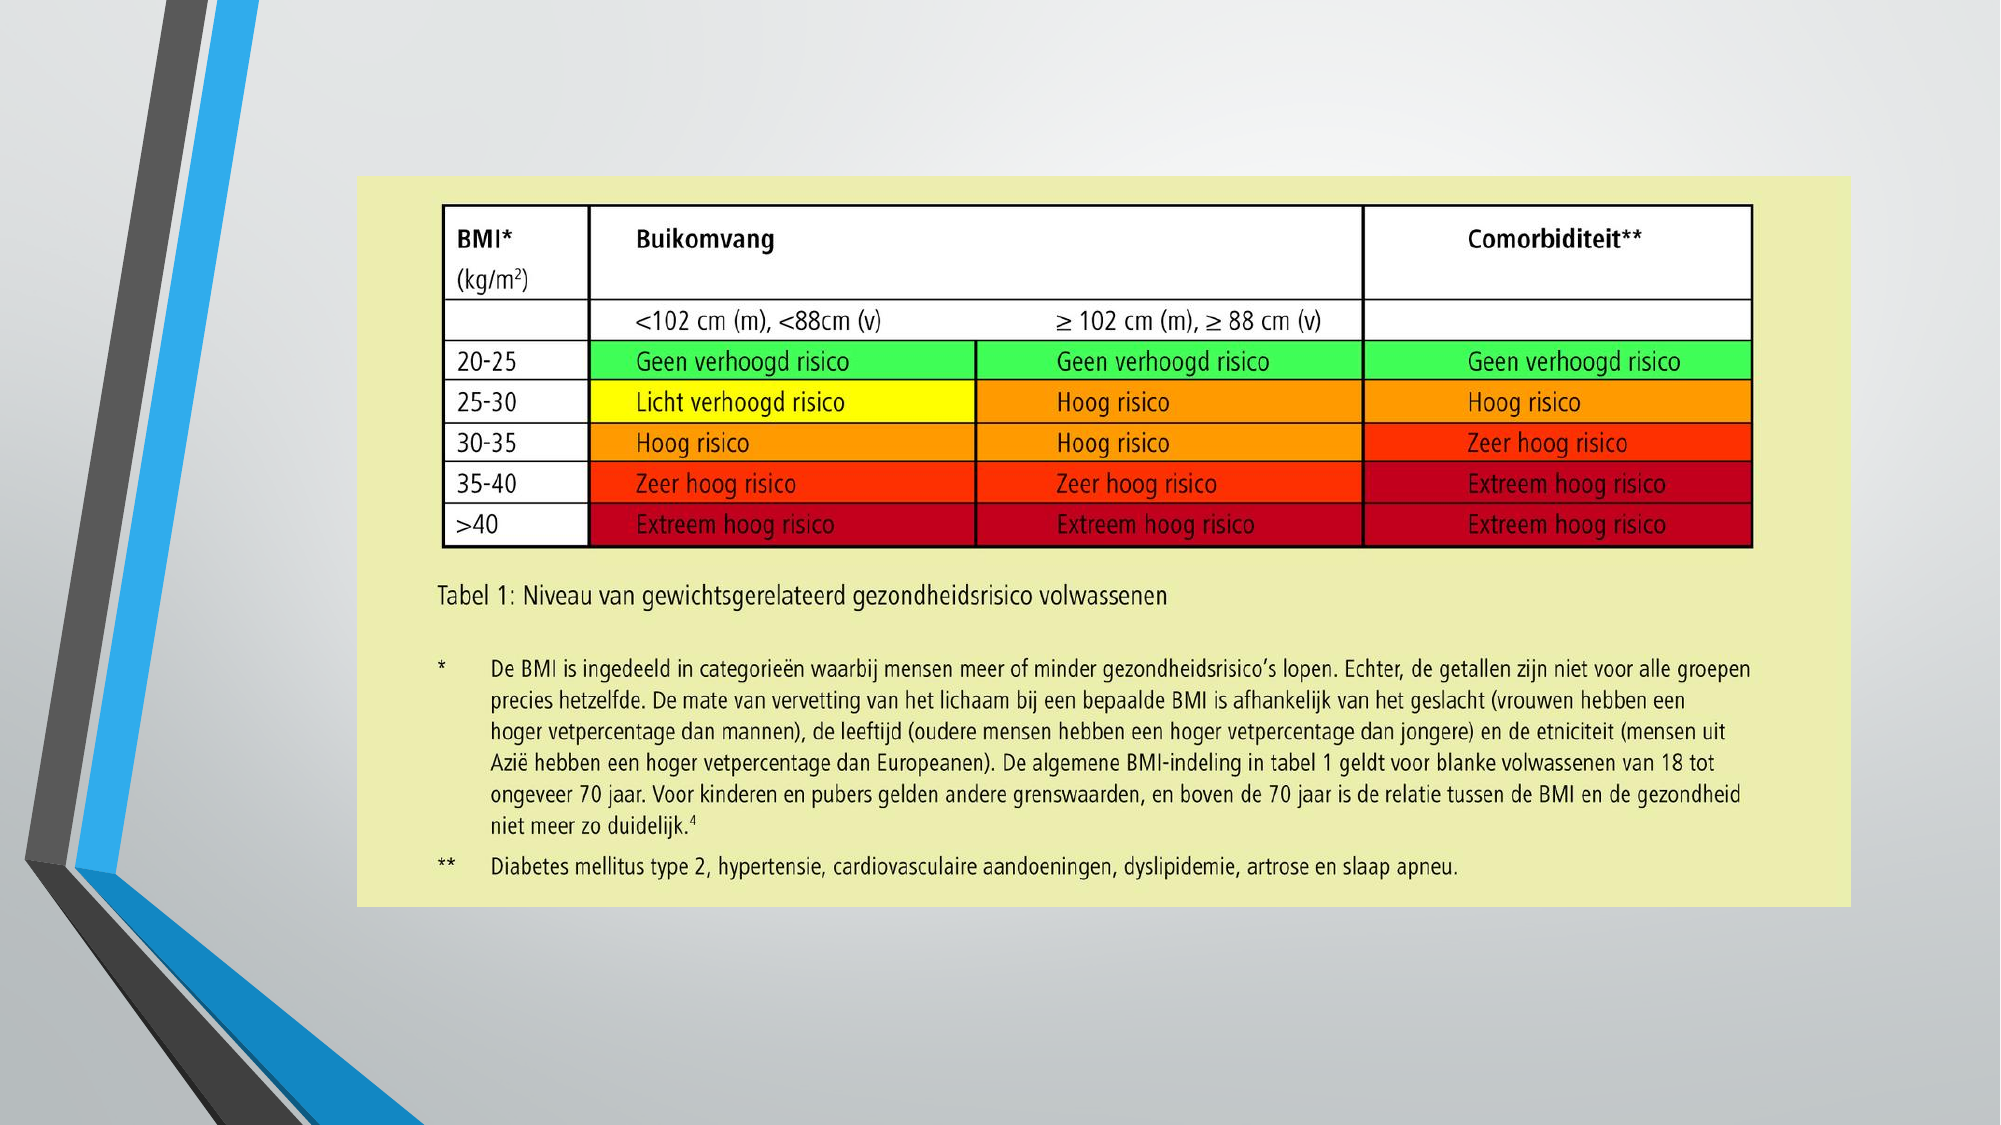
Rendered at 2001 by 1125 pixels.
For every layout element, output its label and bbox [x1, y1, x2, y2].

picture [357, 176, 1852, 907]
